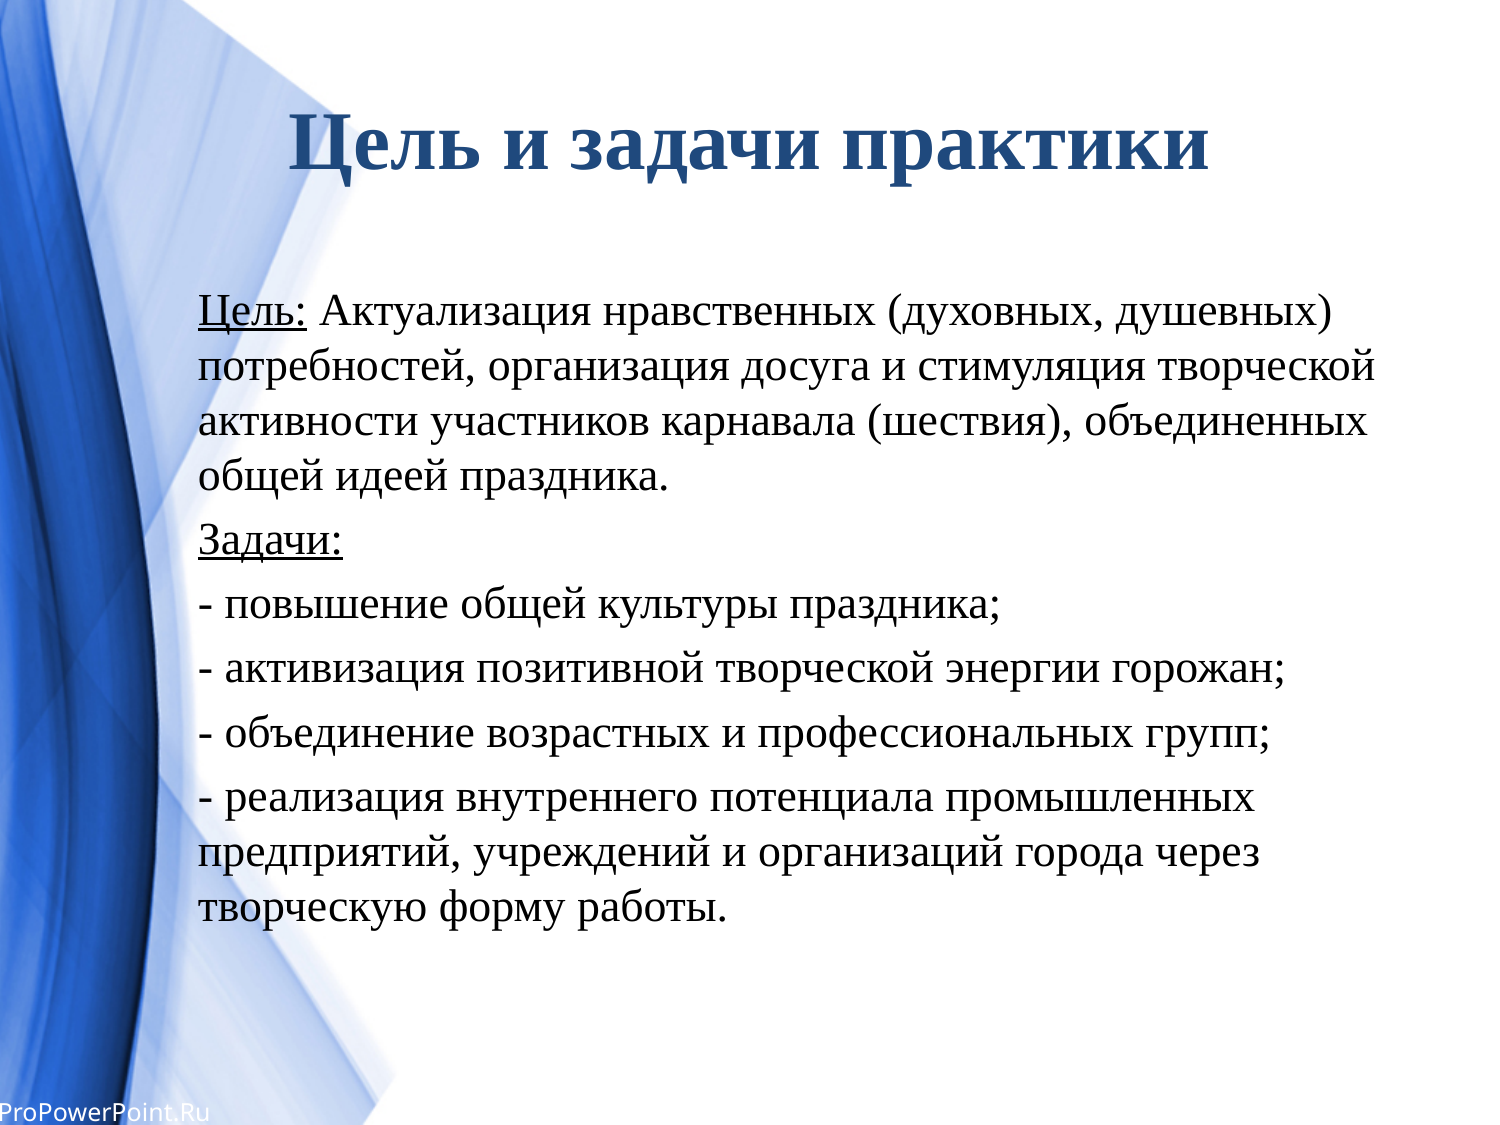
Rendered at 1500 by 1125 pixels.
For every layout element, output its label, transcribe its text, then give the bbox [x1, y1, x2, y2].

title Цель и задачи практики [135, 42, 1365, 231]
picture [2, 1105, 10, 1112]
list Цель: Актуализация нравственных (духовных, душевных) потребностей, организация досуга и стимуляция творческой активности участников карнавала (шествия), объединенных общей идеей праздника. Задачи: - повышение общей культуры праздника; - активизация позитивной творческой энергии горожан; - объединение возрастных и профессиональных групп; - реализация внутреннего потенциала промышленных предприятий, учреждений и организаций города через творческую форму работы. [183, 208, 1414, 1052]
picture [0, 0, 1500, 1125]
